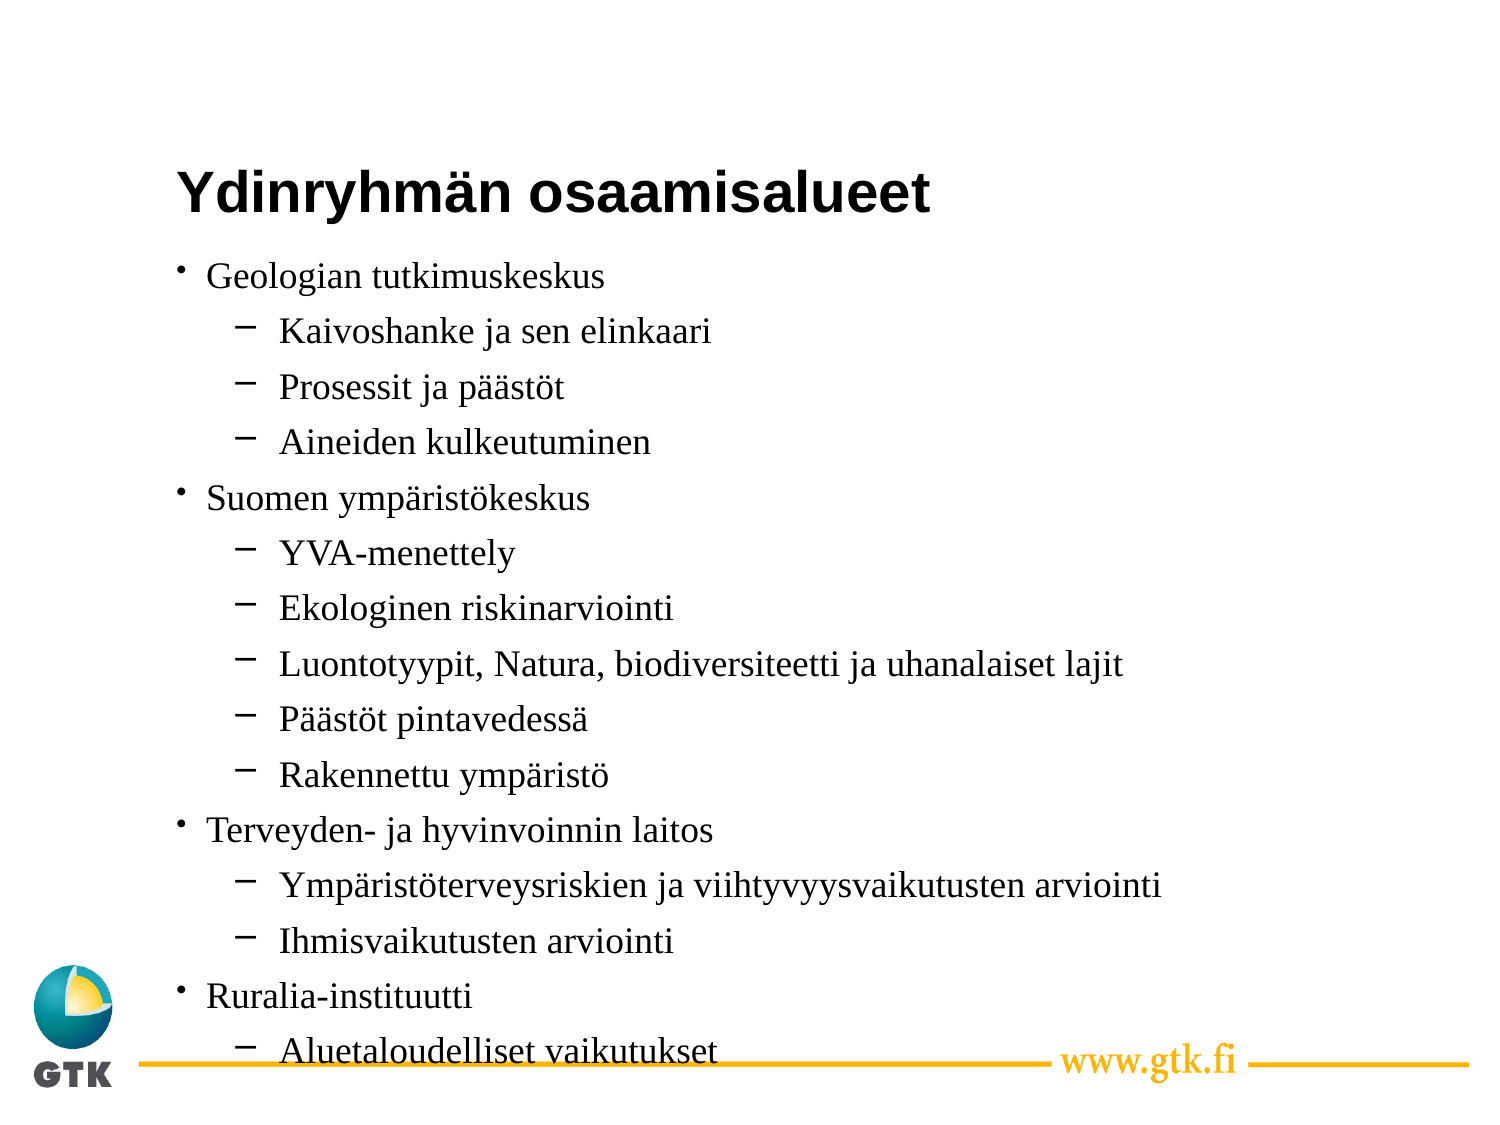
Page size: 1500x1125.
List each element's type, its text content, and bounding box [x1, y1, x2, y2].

picture [131, 1032, 1478, 1092]
picture [28, 952, 118, 1094]
list Geologian tutkimuskeskus Kaivoshanke ja sen elinkaari Prosessit ja päästöt Aineiden kulkeutuminen Suomen ympäristökeskus YVA-menettely Ekologinen riskinarviointi Luontotyypit, Natura, biodiversiteetti ja uhanalaiset lajit Päästöt pintavedessä Rakennettu ympäristö Terveyden- ja hyvinvoinnin laitos Ympäristöterveysriskien ja viihtyvyysvaikutusten arviointi Ihmisvaikutusten arviointi Ruralia-instituutti Aluetaloudelliset vaikutukset [161, 243, 1448, 1000]
title Ydinryhmän osaamisalueet [161, 31, 1448, 232]
